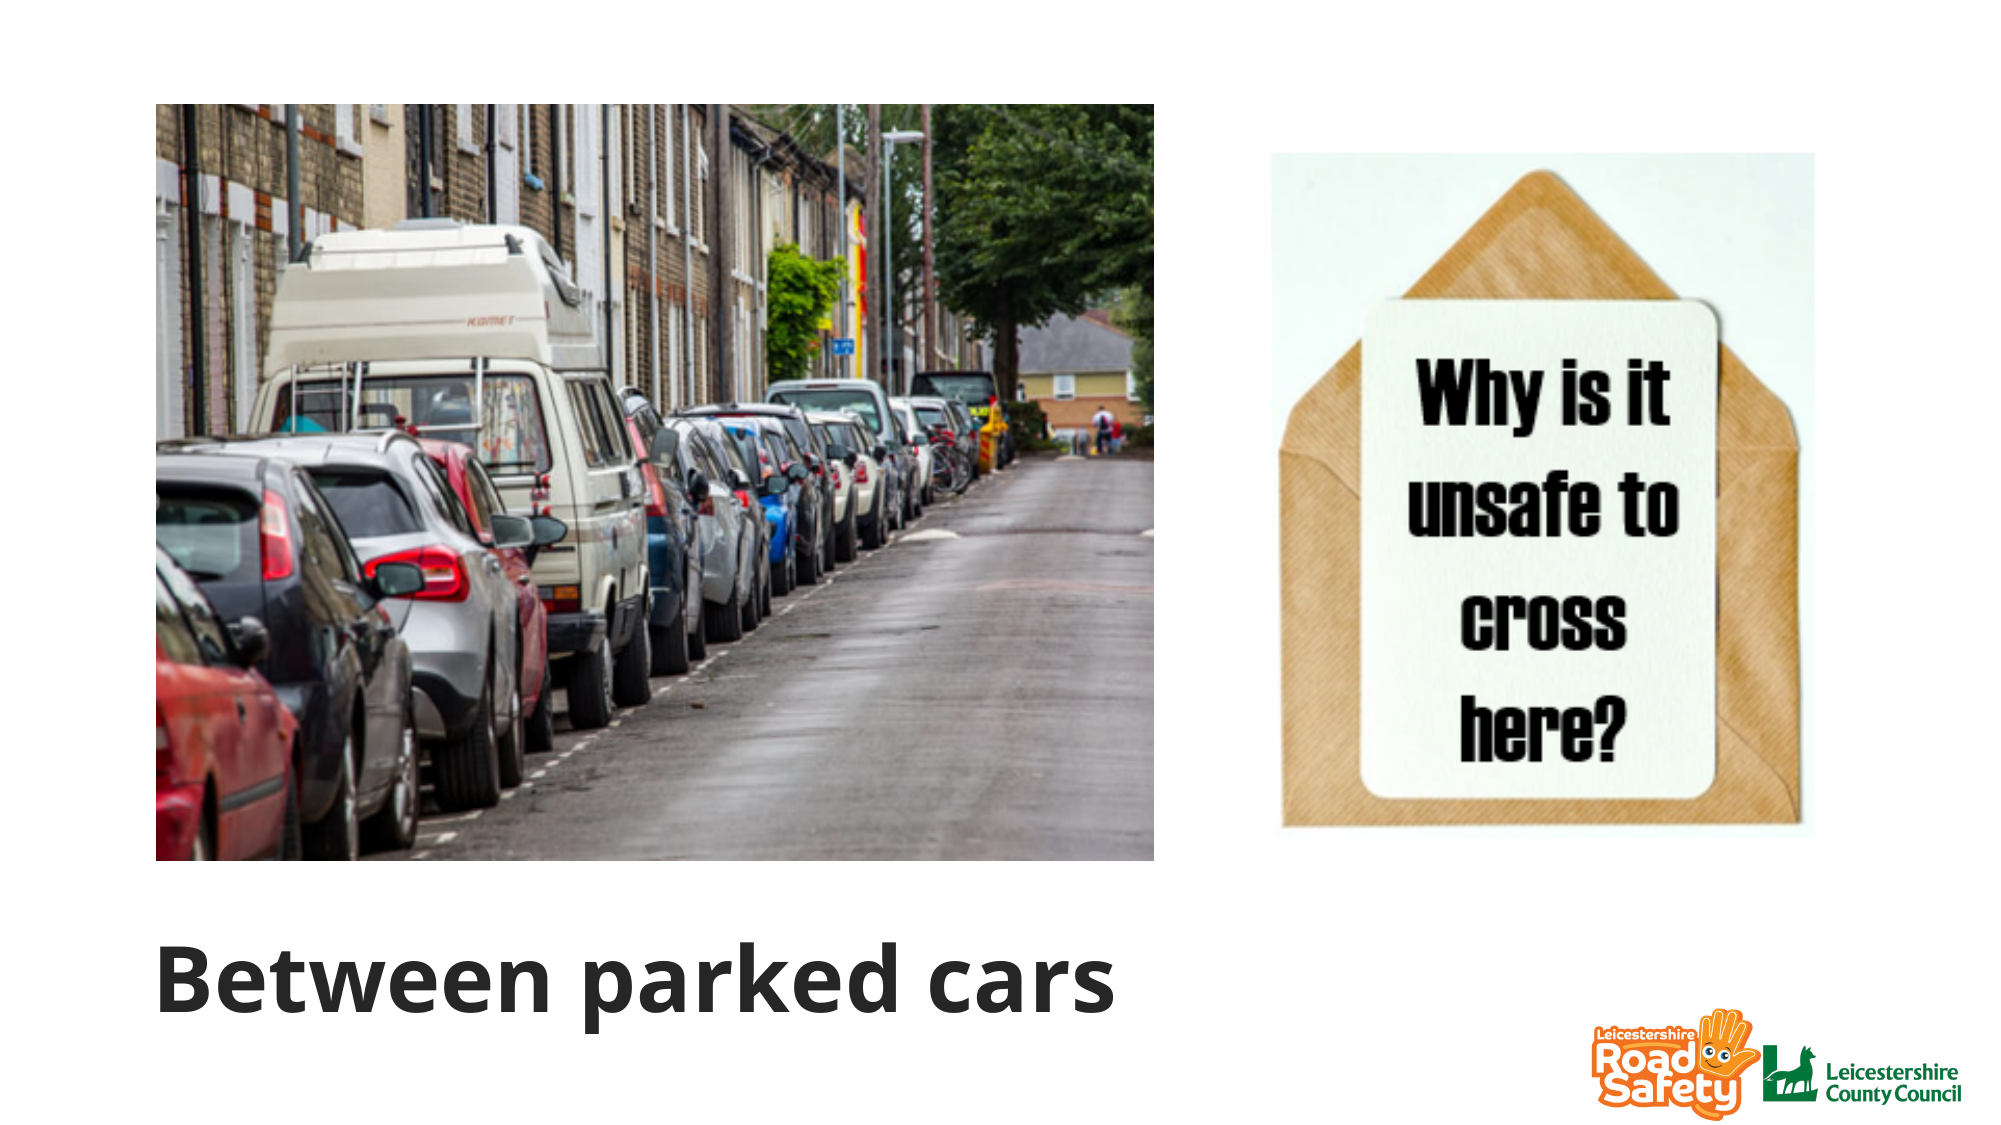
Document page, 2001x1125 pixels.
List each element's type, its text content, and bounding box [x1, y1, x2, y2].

picture [156, 104, 1154, 861]
text_box Between parked cars [137, 905, 1653, 1040]
picture [1258, 151, 1820, 843]
picture [1589, 1006, 1961, 1124]
